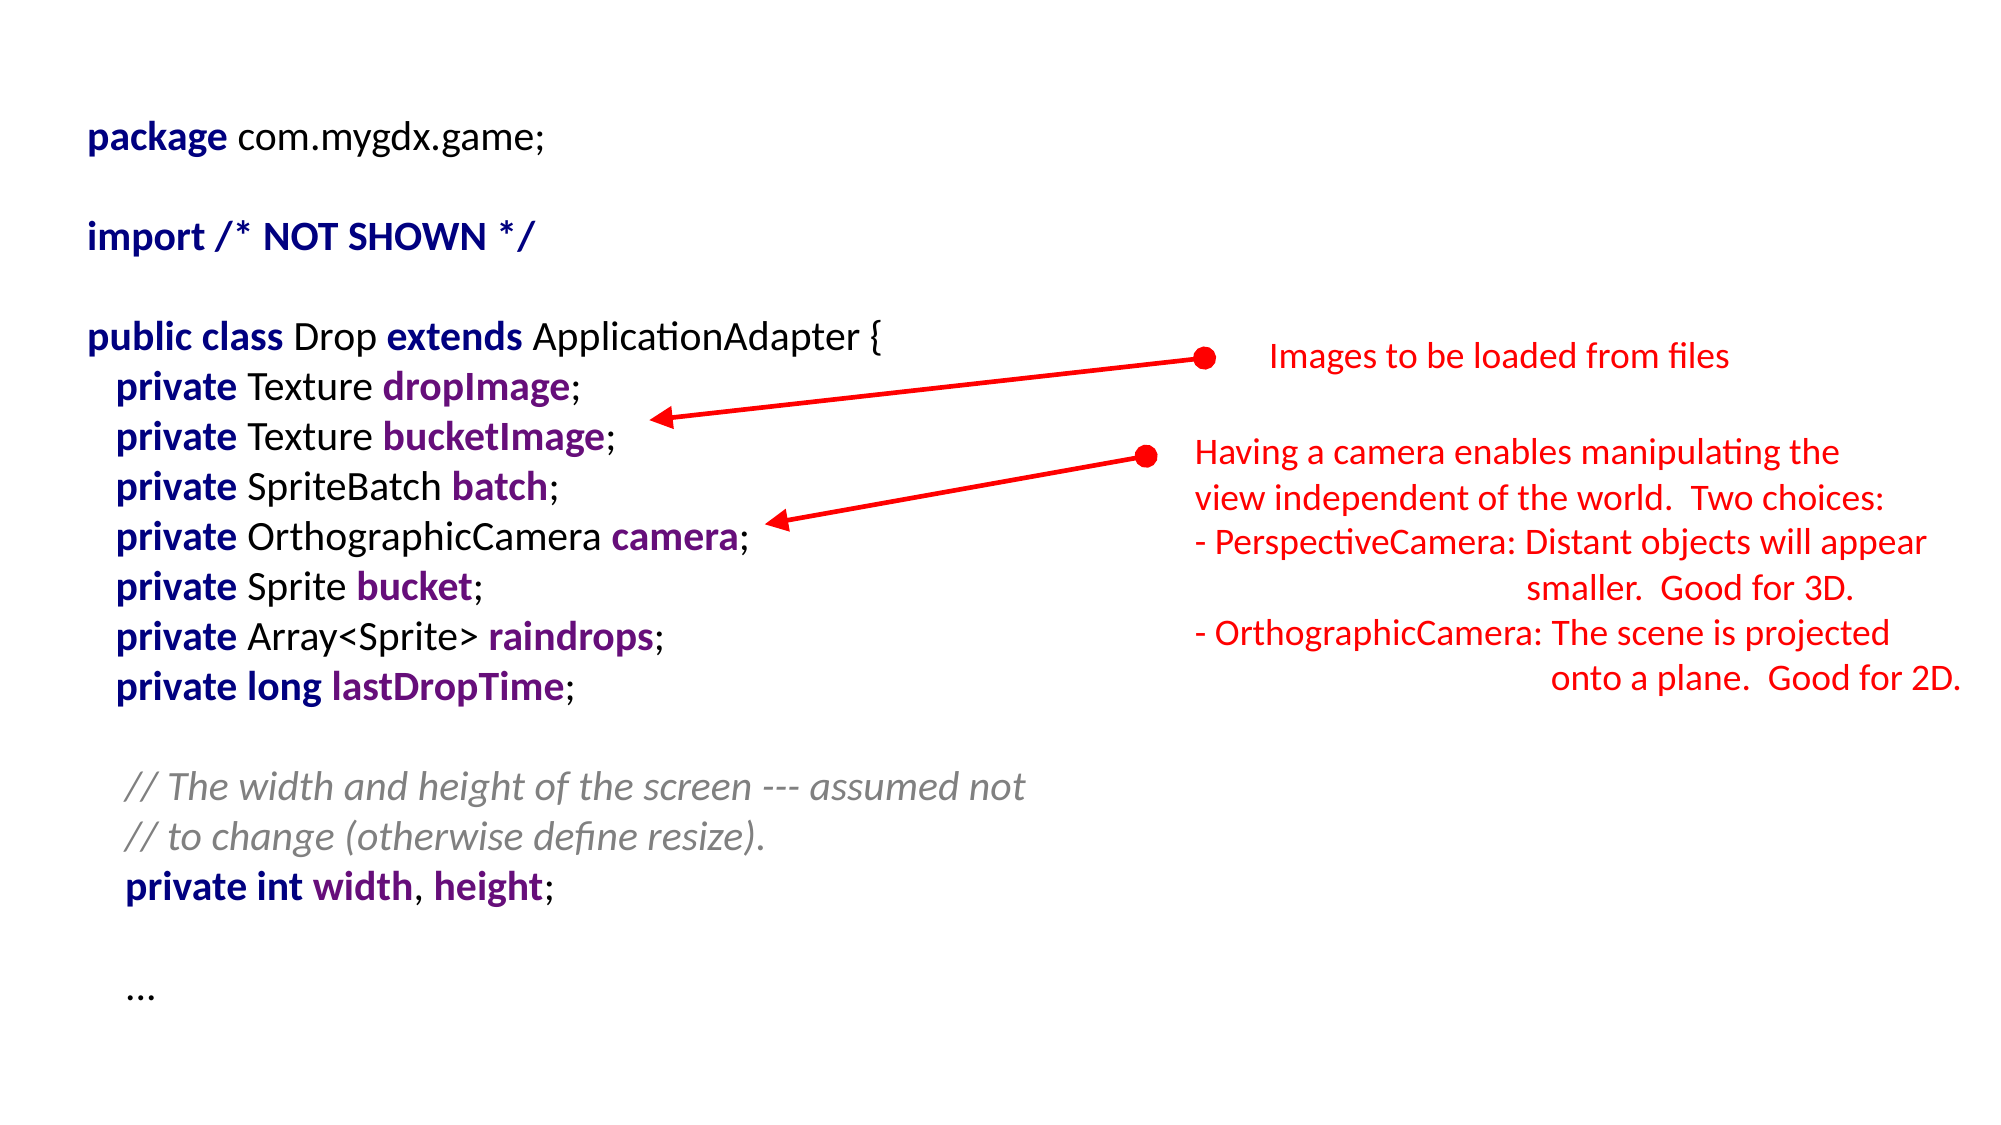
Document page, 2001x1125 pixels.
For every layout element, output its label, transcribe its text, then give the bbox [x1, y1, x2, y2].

text_box Images to be loaded from files [1254, 323, 1746, 384]
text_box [764, 456, 1146, 525]
text_box Having a camera enables manipulating the view independent of the world. Two choices: - PerspectiveCamera: Distant objects will appear smaller. Good for 3D. - OrthographicCamera: The scene is projected onto a plane. Good for 2D. [1180, 420, 1979, 750]
text_box package com.mygdx.game; import /* NOT SHOWN */ public class Drop extends ApplicationAdapter { private Texture dropImage; private Texture bucketImage; private SpriteBatch batch; private OrthographicCamera camera; private Sprite bucket; private Array<Sprite> raindrops; private long lastDropTime; // The width and height of the screen --- assumed not // to change (otherwise define resize). private int width, height; ... [72, 101, 1073, 1017]
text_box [649, 358, 1205, 421]
